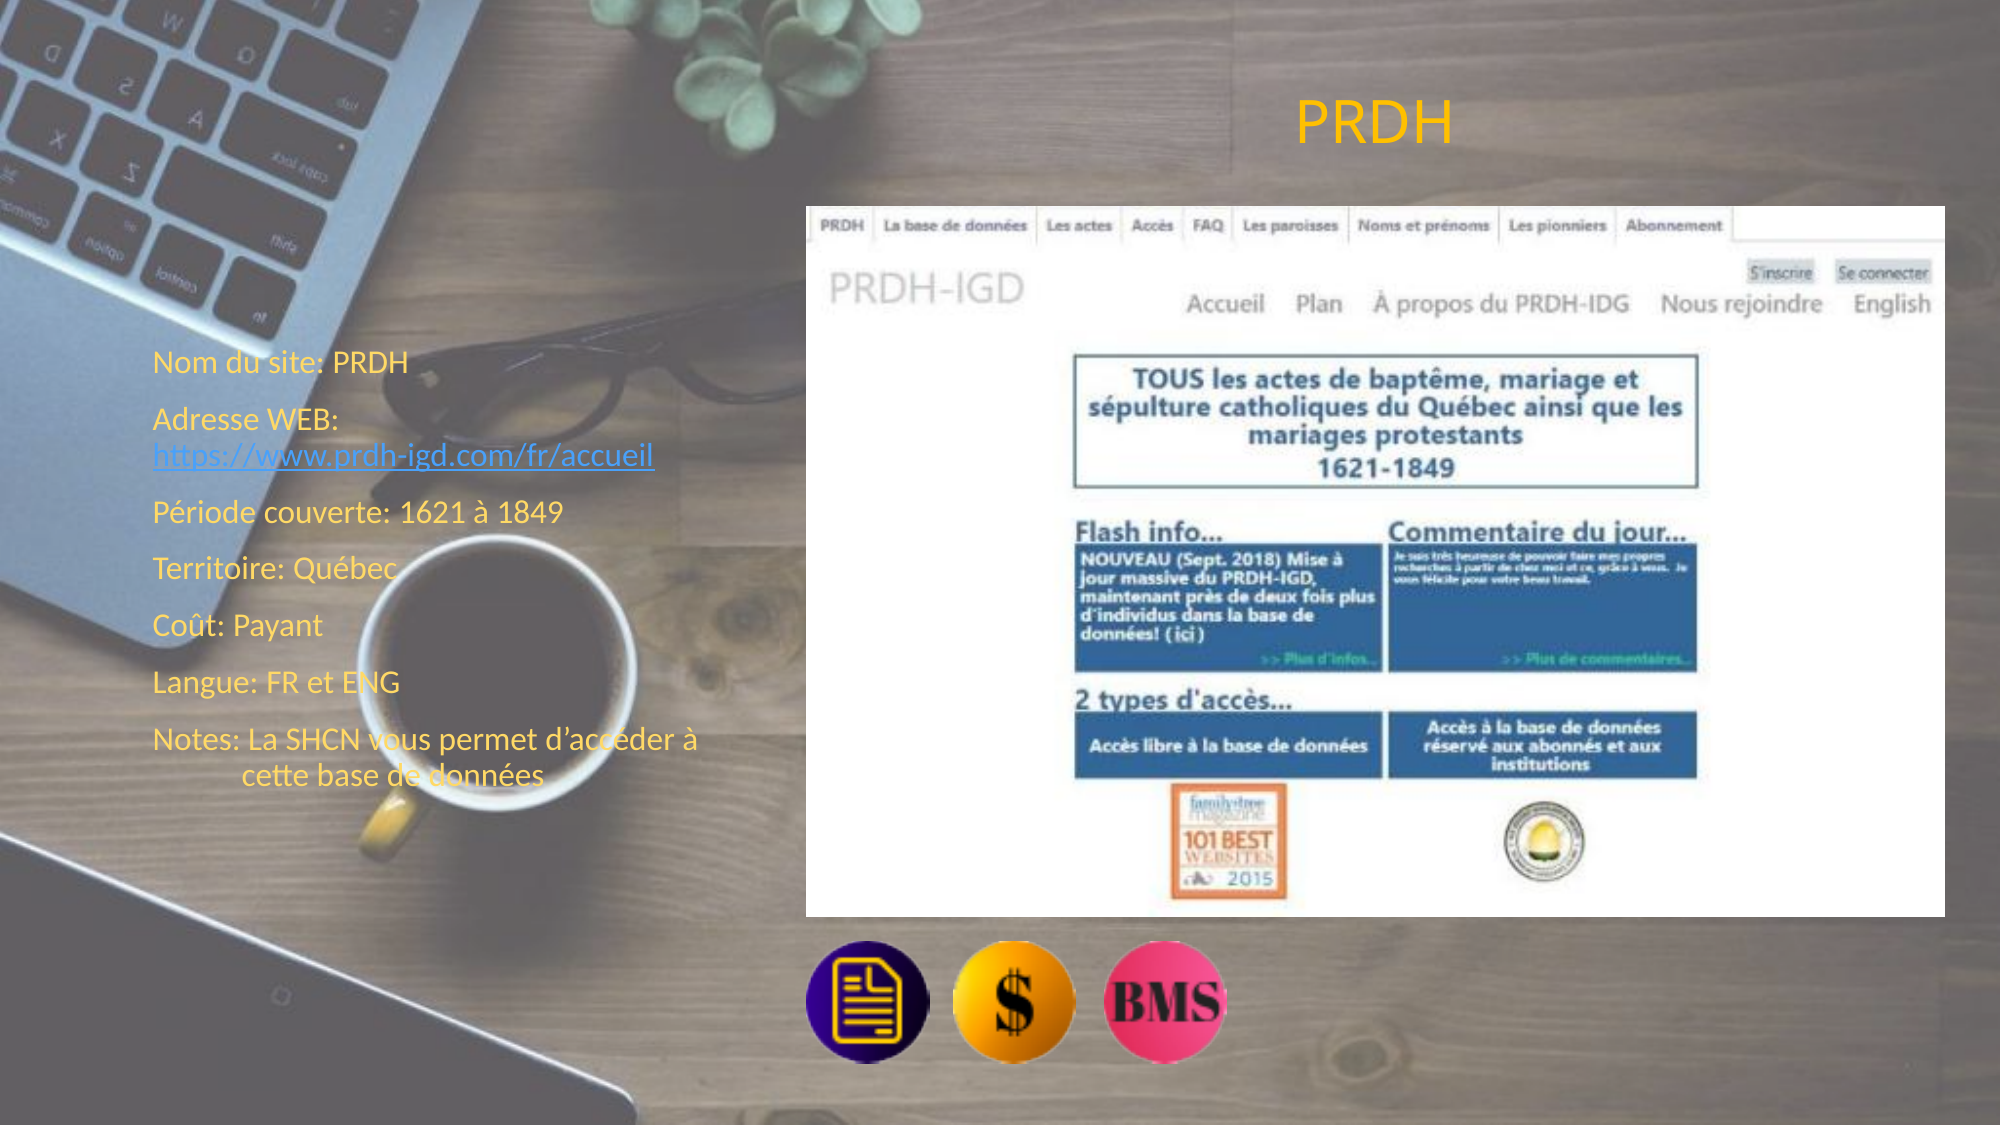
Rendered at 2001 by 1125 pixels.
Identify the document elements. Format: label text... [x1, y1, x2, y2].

picture [806, 941, 930, 1065]
picture [952, 941, 1076, 1065]
picture [1104, 941, 1227, 1065]
list Nom du site: PRDH Adresse WEB: https://www.prdh-igd.com/fr/accueil Période couverte: 1621 à 1849 Territoire: Québec Coût: Payant Langue: FR et ENG Notes: La SHCN vous permet d’accéder à cette base de données [137, 337, 783, 963]
title PRDH [1279, 80, 1472, 164]
picture [806, 206, 1945, 917]
